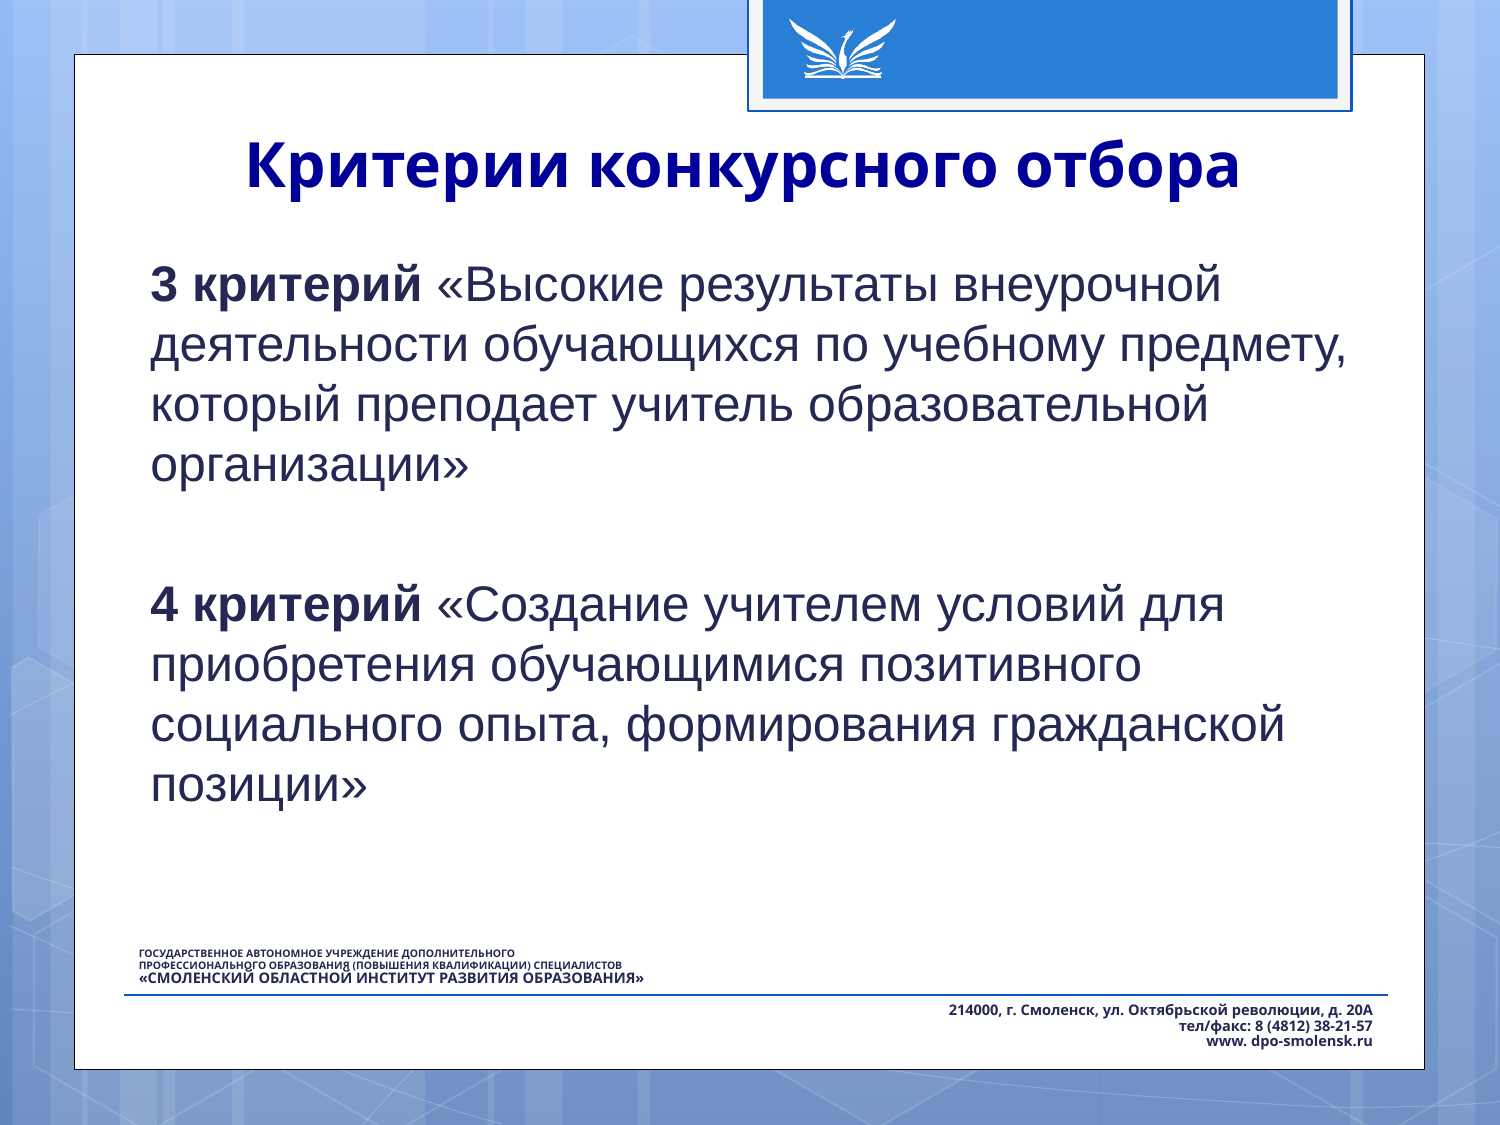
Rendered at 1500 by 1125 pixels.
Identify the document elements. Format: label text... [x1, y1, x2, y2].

title Критерии конкурсного отбора [112, 61, 1376, 265]
list 3 критерий «Высокие результаты внеурочной деятельности обучающихся по учебному предмету, который преподает учитель образовательной организации» 4 критерий «Создание учителем условий для приобретения обучающимися позитивного социального опыта, формирования гражданской позиции» [123, 243, 1412, 882]
picture [789, 18, 896, 61]
